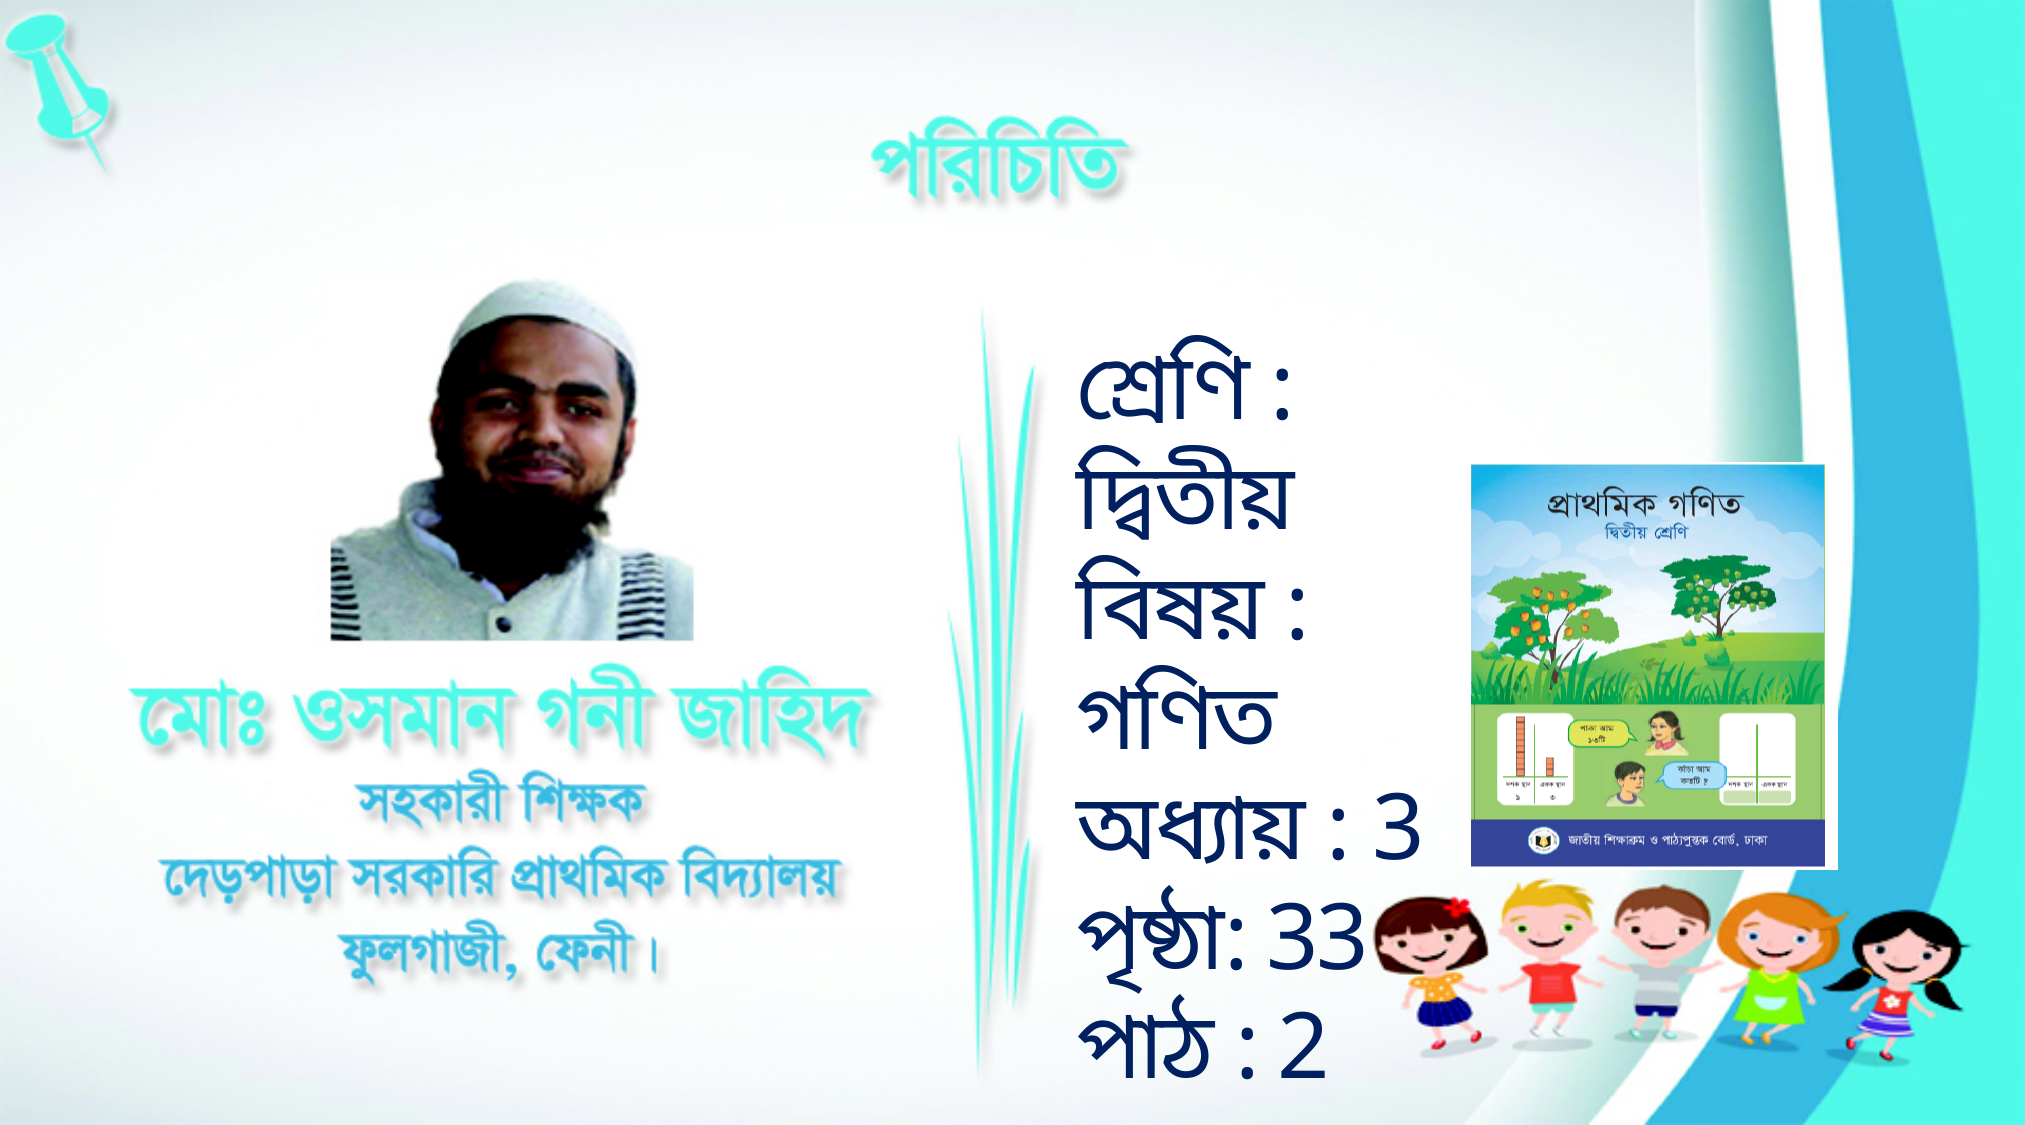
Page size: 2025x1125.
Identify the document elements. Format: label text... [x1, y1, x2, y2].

text_box শ্রেণি : দ্বিতীয় বিষয় : গণিত অধ্যায় : 3 পৃষ্ঠা: 33 পাঠ : 2 [1035, 460, 1540, 965]
picture [0, 0, 2025, 1125]
